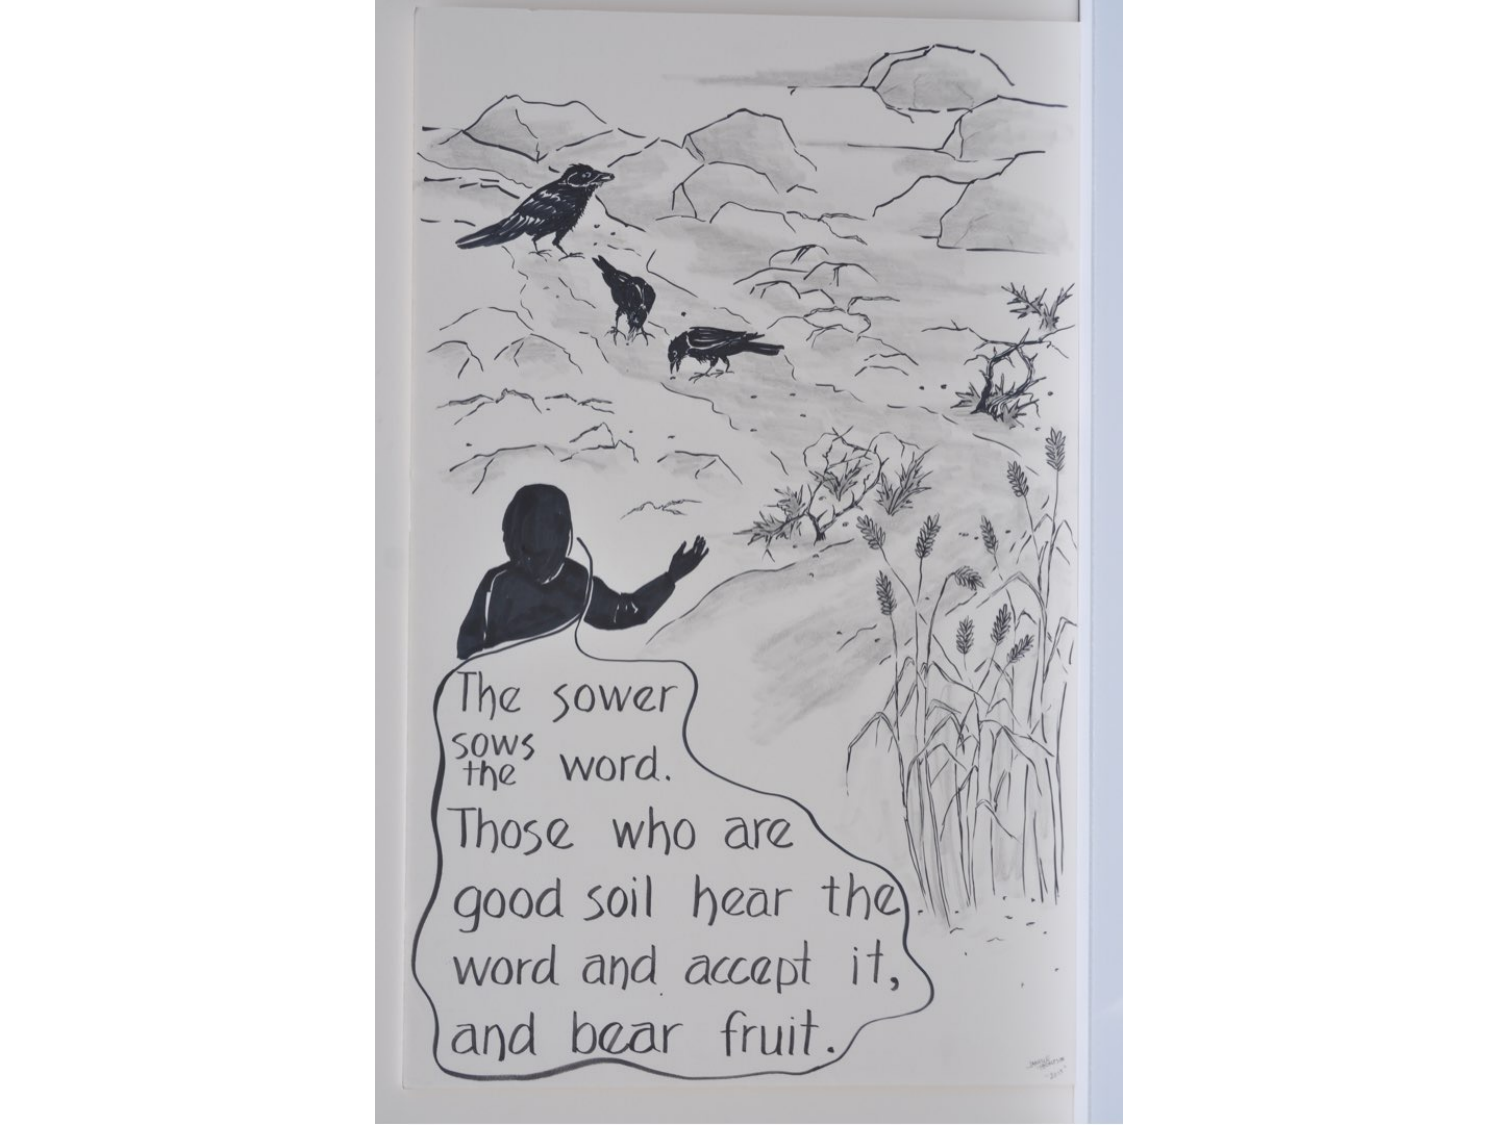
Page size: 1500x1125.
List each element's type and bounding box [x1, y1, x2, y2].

picture [374, 0, 1123, 1125]
